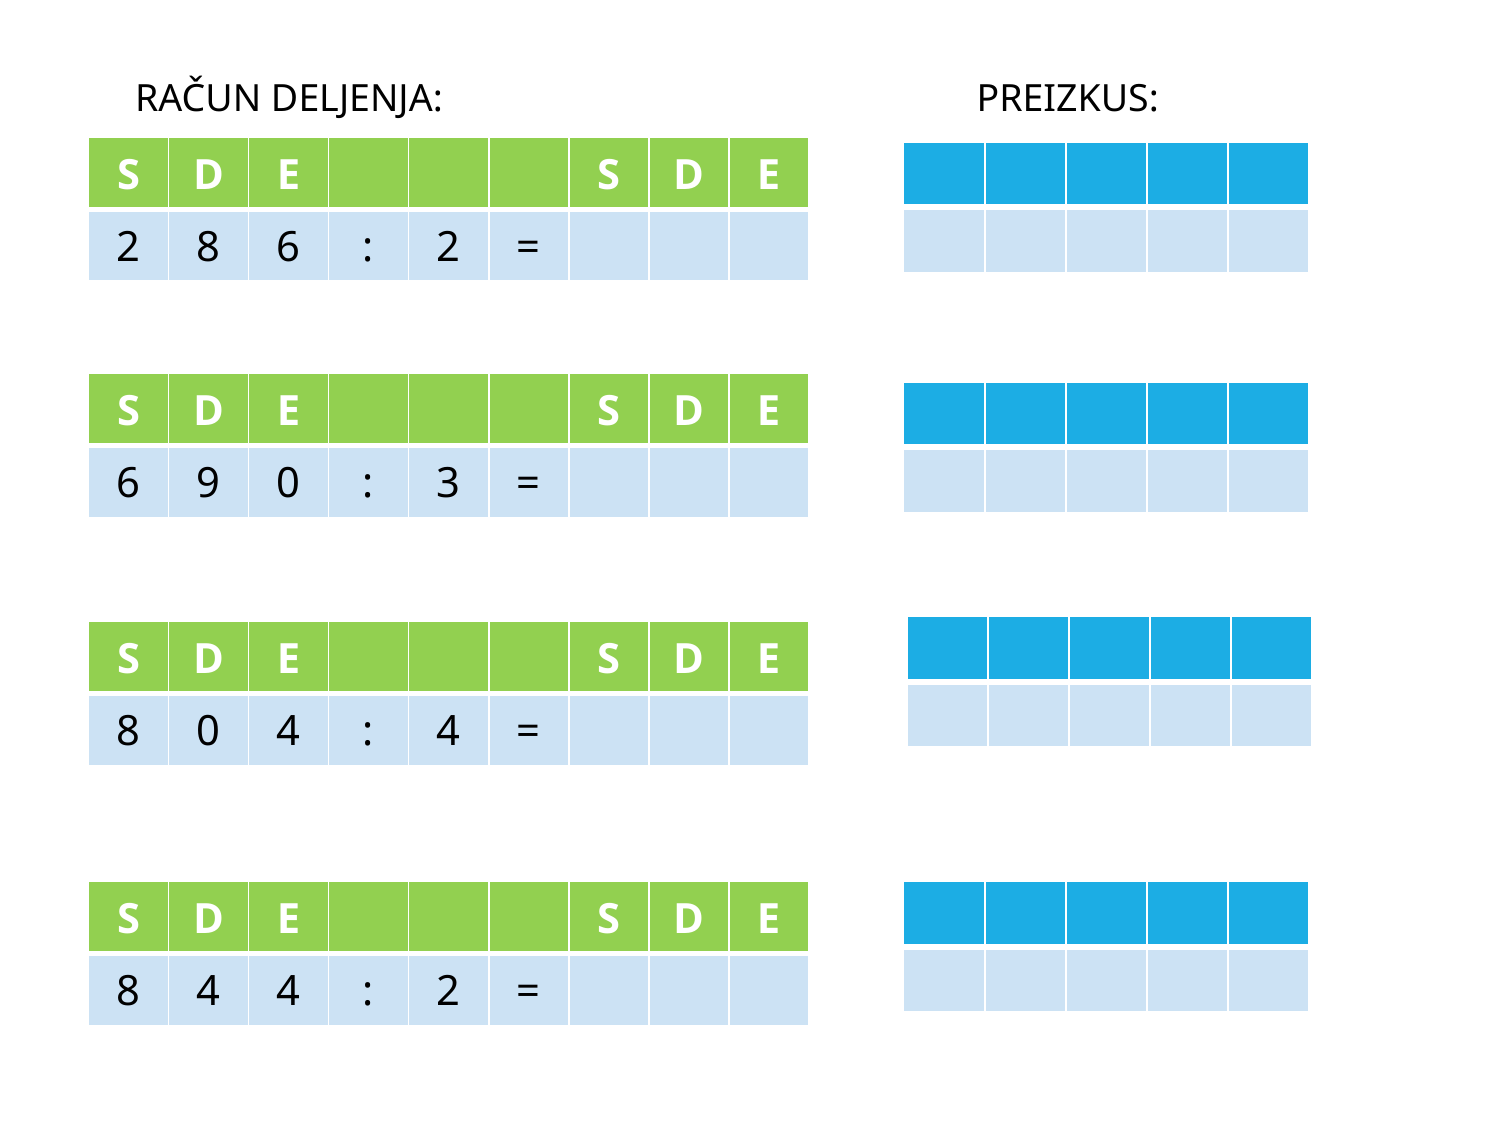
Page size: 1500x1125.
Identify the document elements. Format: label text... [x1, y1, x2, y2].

table_header S [89, 138, 168, 207]
table_cell [730, 696, 808, 765]
table_header [490, 138, 568, 207]
table_cell 3 [409, 448, 488, 517]
table_header [986, 143, 1065, 204]
table_cell 0 [169, 696, 248, 765]
table_cell : [329, 448, 408, 517]
table_header E [249, 622, 328, 691]
table_header [1148, 882, 1227, 944]
table_cell [1151, 685, 1230, 746]
table_cell [570, 448, 648, 517]
table_cell 4 [249, 956, 328, 1025]
table_header D [650, 138, 728, 207]
table_header E [249, 138, 328, 207]
table_header [1232, 617, 1311, 679]
table_cell : [329, 212, 408, 280]
table_header [904, 143, 984, 204]
table_cell 9 [169, 448, 248, 517]
table_cell [570, 956, 648, 1025]
table_header S [89, 622, 168, 691]
table_cell : [329, 696, 408, 765]
table_header [1070, 617, 1149, 679]
table_cell 8 [89, 696, 168, 765]
table_cell 4 [249, 696, 328, 765]
table_header E [730, 374, 808, 443]
table_cell [650, 696, 728, 765]
table_header [986, 383, 1065, 444]
table_header [1151, 617, 1230, 679]
table_cell [1067, 950, 1146, 1011]
table_header [490, 622, 568, 691]
table_header S [89, 374, 168, 443]
table_header D [169, 622, 248, 691]
table_cell = [490, 696, 568, 765]
table_header S [570, 622, 648, 691]
table_cell [730, 448, 808, 517]
table_cell [730, 956, 808, 1025]
table_header [329, 882, 408, 951]
table_cell = [490, 448, 568, 517]
table_cell [989, 685, 1068, 746]
table_cell 8 [89, 956, 168, 1025]
table_cell [1148, 210, 1227, 272]
table_header D [169, 374, 248, 443]
table_header [329, 138, 408, 207]
table_cell [570, 696, 648, 765]
table_cell [1229, 450, 1308, 512]
table_header [1229, 882, 1308, 944]
table_cell 4 [169, 956, 248, 1025]
table_cell [1148, 450, 1227, 512]
table_header S [89, 882, 168, 951]
table_header E [730, 882, 808, 951]
table_header D [650, 882, 728, 951]
table_header D [169, 882, 248, 951]
table_cell [986, 210, 1065, 272]
table_cell [1232, 685, 1311, 746]
table_header [409, 622, 488, 691]
table_header [904, 383, 984, 444]
table_cell [1229, 950, 1308, 1011]
table_header [986, 882, 1065, 944]
table_header [409, 882, 488, 951]
table_header S [570, 374, 648, 443]
table_header [329, 374, 408, 443]
table_cell [904, 950, 984, 1011]
table_cell [650, 956, 728, 1025]
table_cell 2 [409, 956, 488, 1025]
table_cell [1067, 450, 1146, 512]
table_header [329, 622, 408, 691]
table_cell = [490, 956, 568, 1025]
text_box PREIZKUS: [961, 66, 1174, 127]
text_box RAČUN DELJENJA: [120, 66, 458, 127]
table_header [1067, 882, 1146, 944]
table_header [1067, 143, 1146, 204]
table_cell [1148, 950, 1227, 1011]
table_header S [570, 138, 648, 207]
table_header E [249, 882, 328, 951]
table_cell 4 [409, 696, 488, 765]
table_header [409, 374, 488, 443]
table_cell [1070, 685, 1149, 746]
table_header [409, 138, 488, 207]
table_cell : [329, 956, 408, 1025]
table_cell 2 [409, 212, 488, 280]
table_header [1148, 383, 1227, 444]
table_cell 8 [169, 212, 248, 280]
table_cell [904, 210, 984, 272]
table_cell [1229, 210, 1308, 272]
table_header D [650, 622, 728, 691]
table_header E [730, 622, 808, 691]
table_cell [986, 950, 1065, 1011]
table_cell 6 [89, 448, 168, 517]
table_cell [650, 212, 728, 280]
table_cell 6 [249, 212, 328, 280]
table_header [1229, 383, 1308, 444]
table_cell [1067, 210, 1146, 272]
table_header S [570, 882, 648, 951]
table_header E [249, 374, 328, 443]
table_cell = [490, 212, 568, 280]
table_header [989, 617, 1068, 679]
table_header [1148, 143, 1227, 204]
table_header E [730, 138, 808, 207]
table_cell 2 [89, 212, 168, 280]
table_header [904, 882, 984, 944]
table_header D [169, 138, 248, 207]
table_cell 0 [249, 448, 328, 517]
table_header [490, 374, 568, 443]
table_header [1229, 143, 1308, 204]
table_header D [650, 374, 728, 443]
table_cell [730, 212, 808, 280]
table_cell [904, 450, 984, 512]
table_header [908, 617, 987, 679]
table_header [490, 882, 568, 951]
table_cell [650, 448, 728, 517]
table_cell [986, 450, 1065, 512]
table_cell [908, 685, 987, 746]
table_cell [570, 212, 648, 280]
table_header [1067, 383, 1146, 444]
